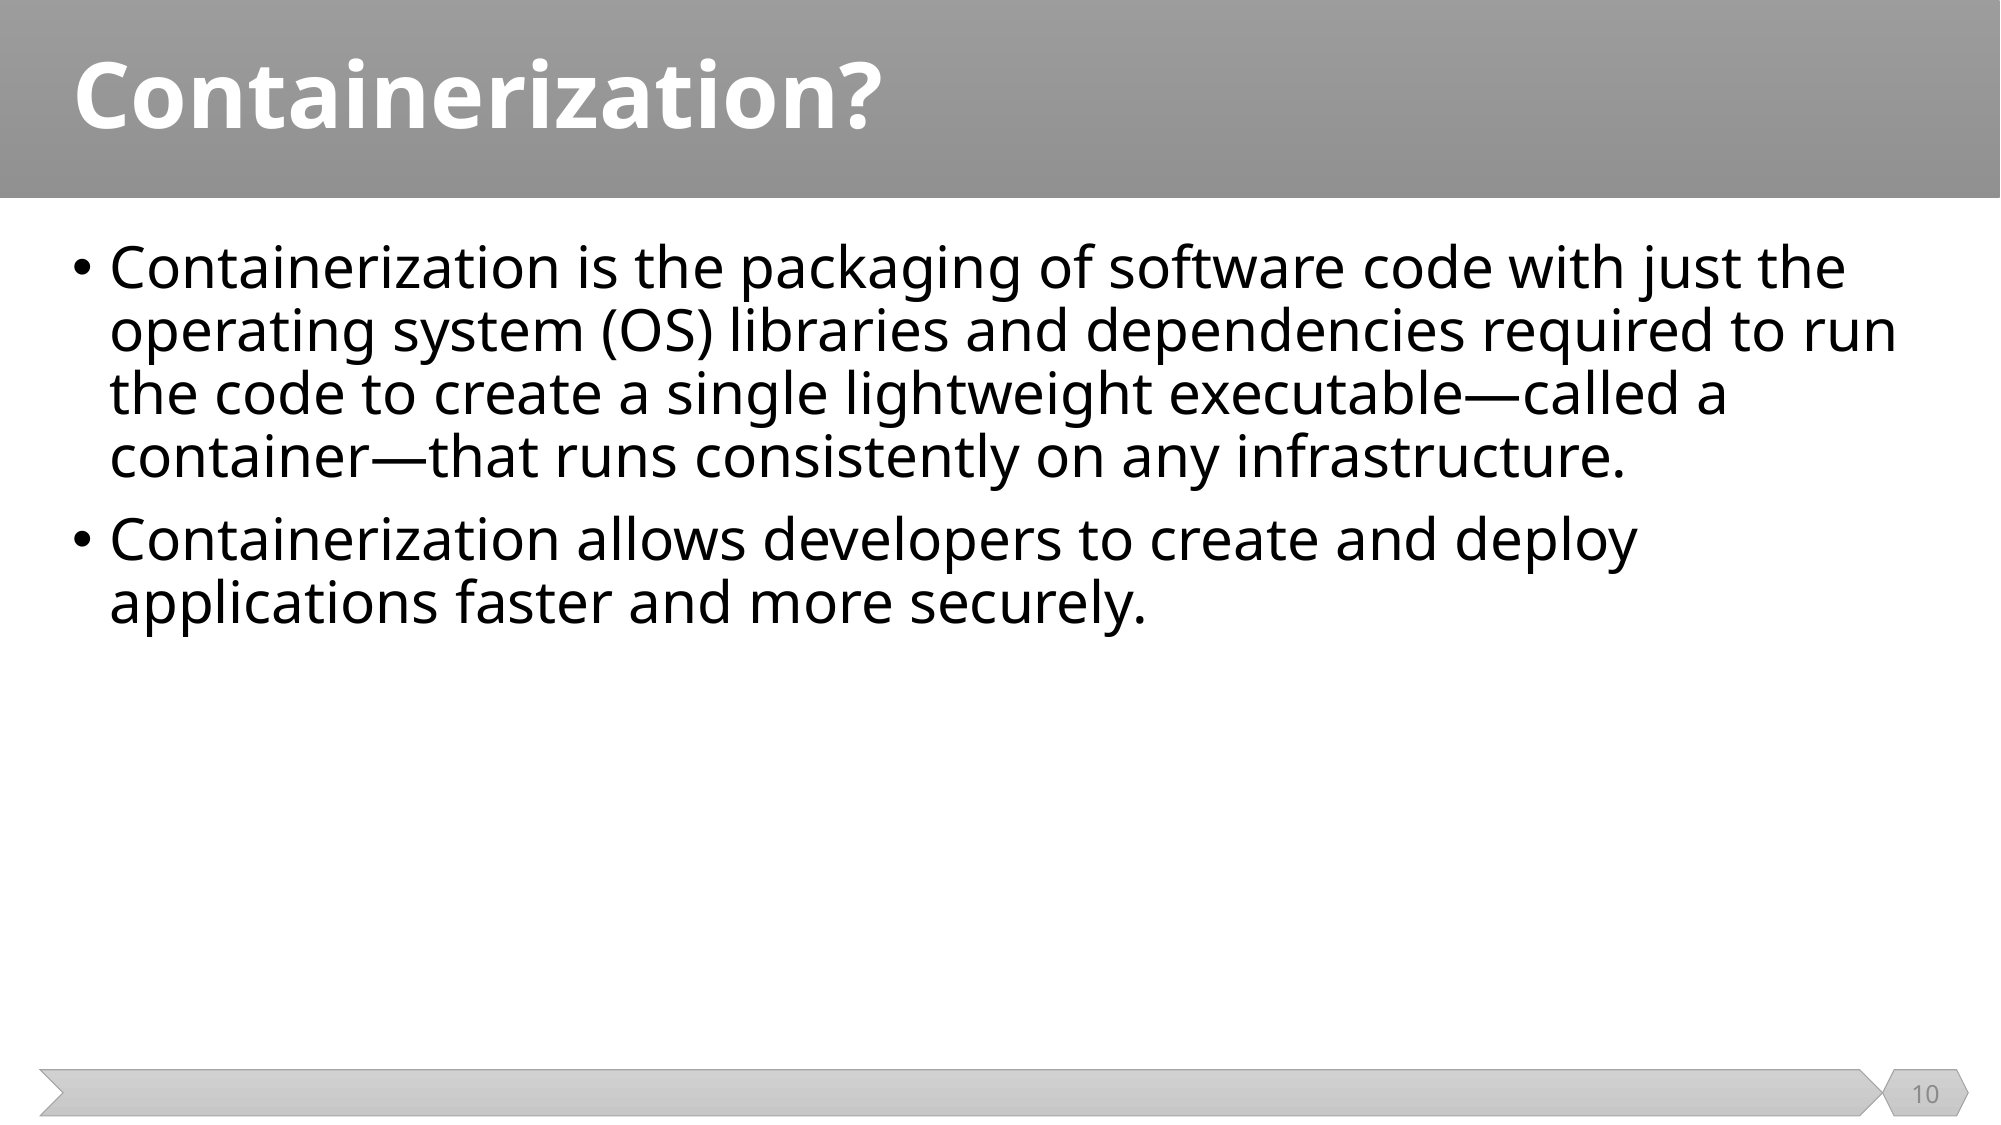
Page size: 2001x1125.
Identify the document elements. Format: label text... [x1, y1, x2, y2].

slide_number 10 [1882, 1065, 1969, 1125]
list Containerization is the packaging of software code with just the operating system (OS) libraries and dependencies required to run the code to create a single lightweight executable—called a container—that runs consistently on any infrastructure. Containerization allows developers to create and deploy applications faster and more securely. [56, 230, 1969, 1010]
title Containerization? [56, 0, 1969, 199]
